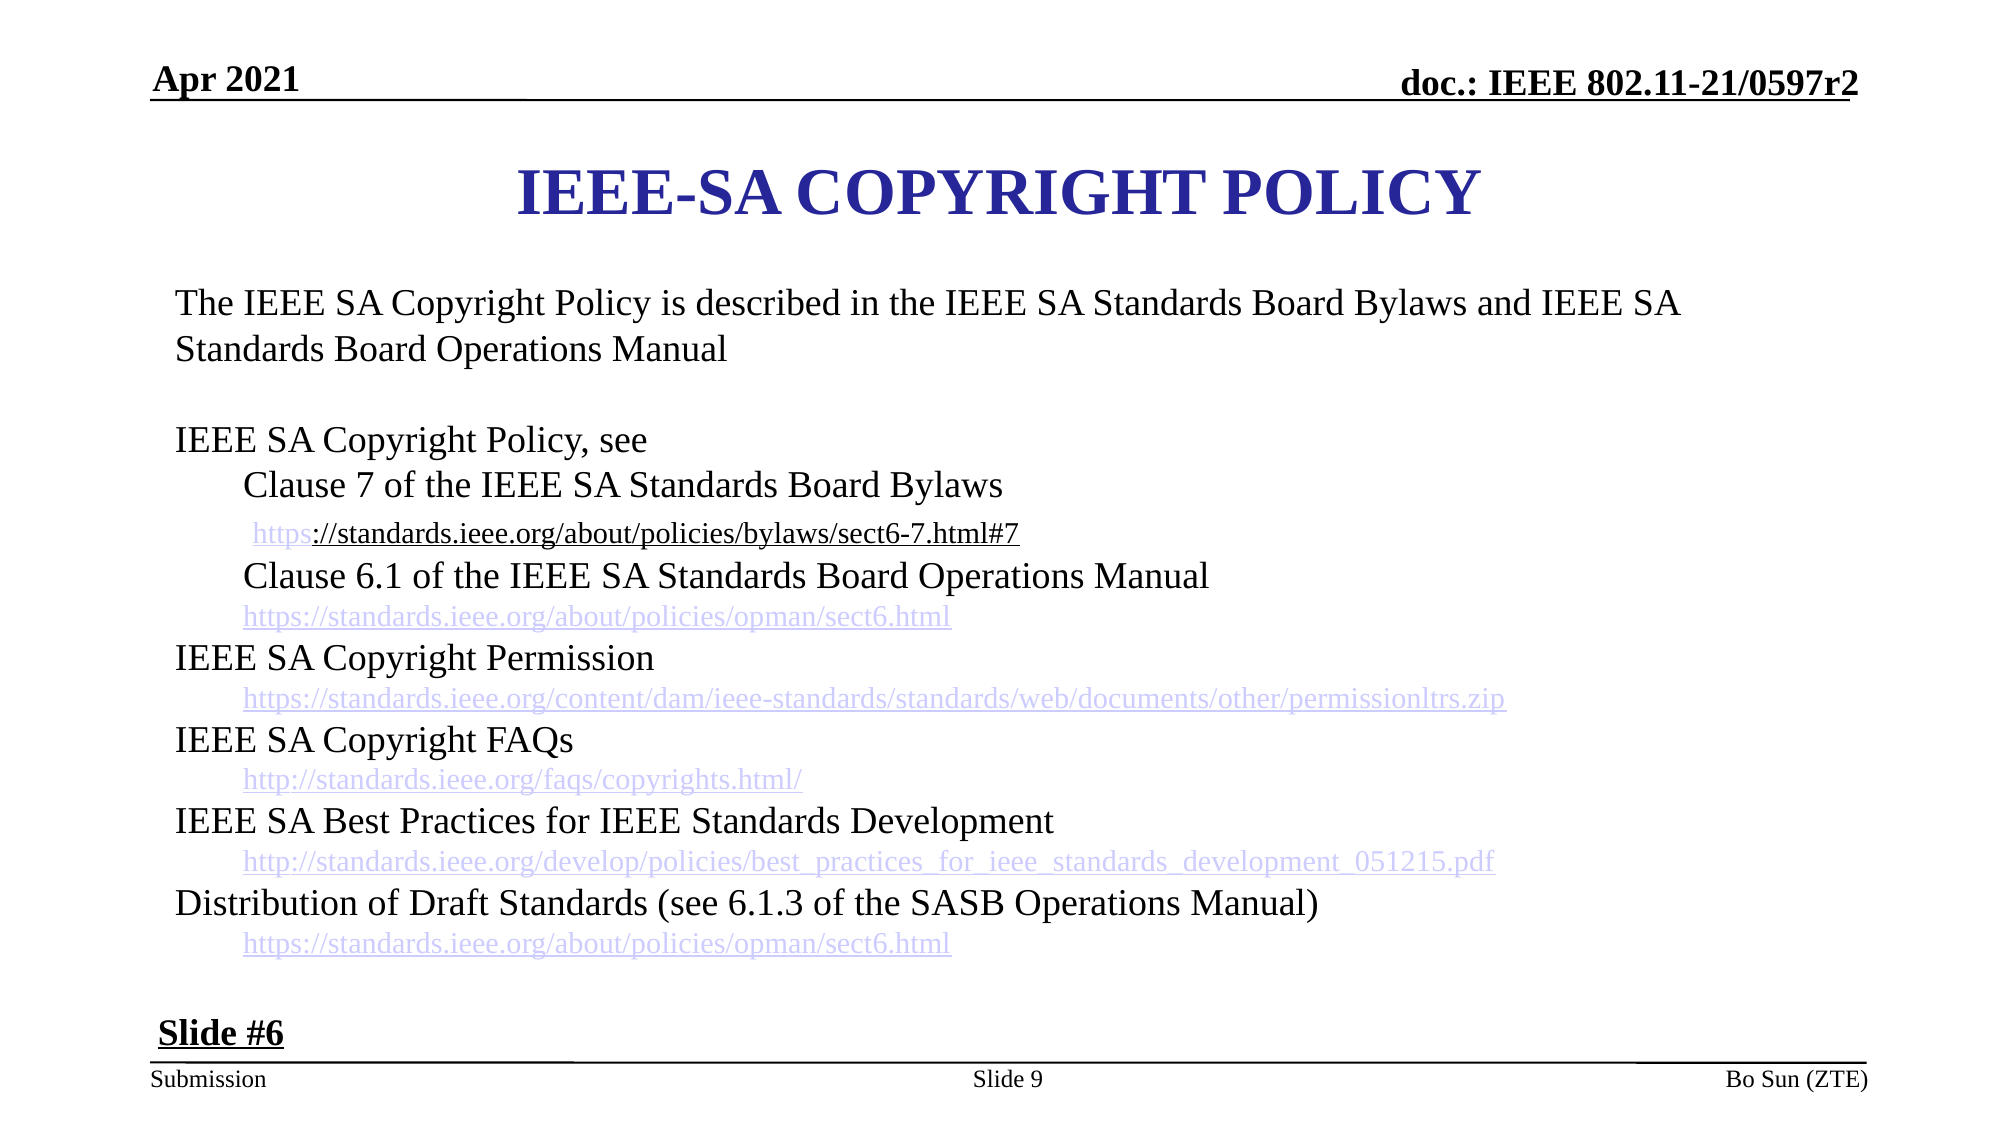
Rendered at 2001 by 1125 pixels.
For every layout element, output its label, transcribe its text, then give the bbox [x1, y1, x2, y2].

text_box Slide #6 [143, 1000, 300, 1061]
footer Bo Sun (ZTE) [1171, 1061, 1869, 1093]
slide_number Slide 9 [949, 1061, 1067, 1123]
text_box IEEE-SA COPYRIGHT POLICY [362, 100, 1638, 270]
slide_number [152, 54, 563, 100]
text_box The IEEE SA Copyright Policy is described in the IEEE SA Standards Board Bylaws and IEEE SA Standards Board Operations Manual IEEE SA Copyright Policy, see Clause 7 of the IEEE SA Standards Board Bylaws https://standards.ieee.org/about/policies/bylaws/sect6-7.html#7 Clause 6.1 of the IEEE SA Standards Board Operations Manual https://standards.ieee.org/about/policies/opman/sect6.html IEEE SA Copyright Permission https://standards.ieee.org/content/dam/ieee-standards/standards/web/documents/other/permissionltrs.zip IEEE SA Copyright FAQs http://standards.ieee.org/faqs/copyrights.html/ IEEE SA Best Practices for IEEE Standards Development http://standards.ieee.org/develop/policies/best_practices_for_ieee_standards_development_051215.pdf Distribution of Draft Standards (see 6.1.3 of the SASB Operations Manual) https://standards.ieee.org/about/policies/opman/sect6.html [174, 270, 1776, 971]
